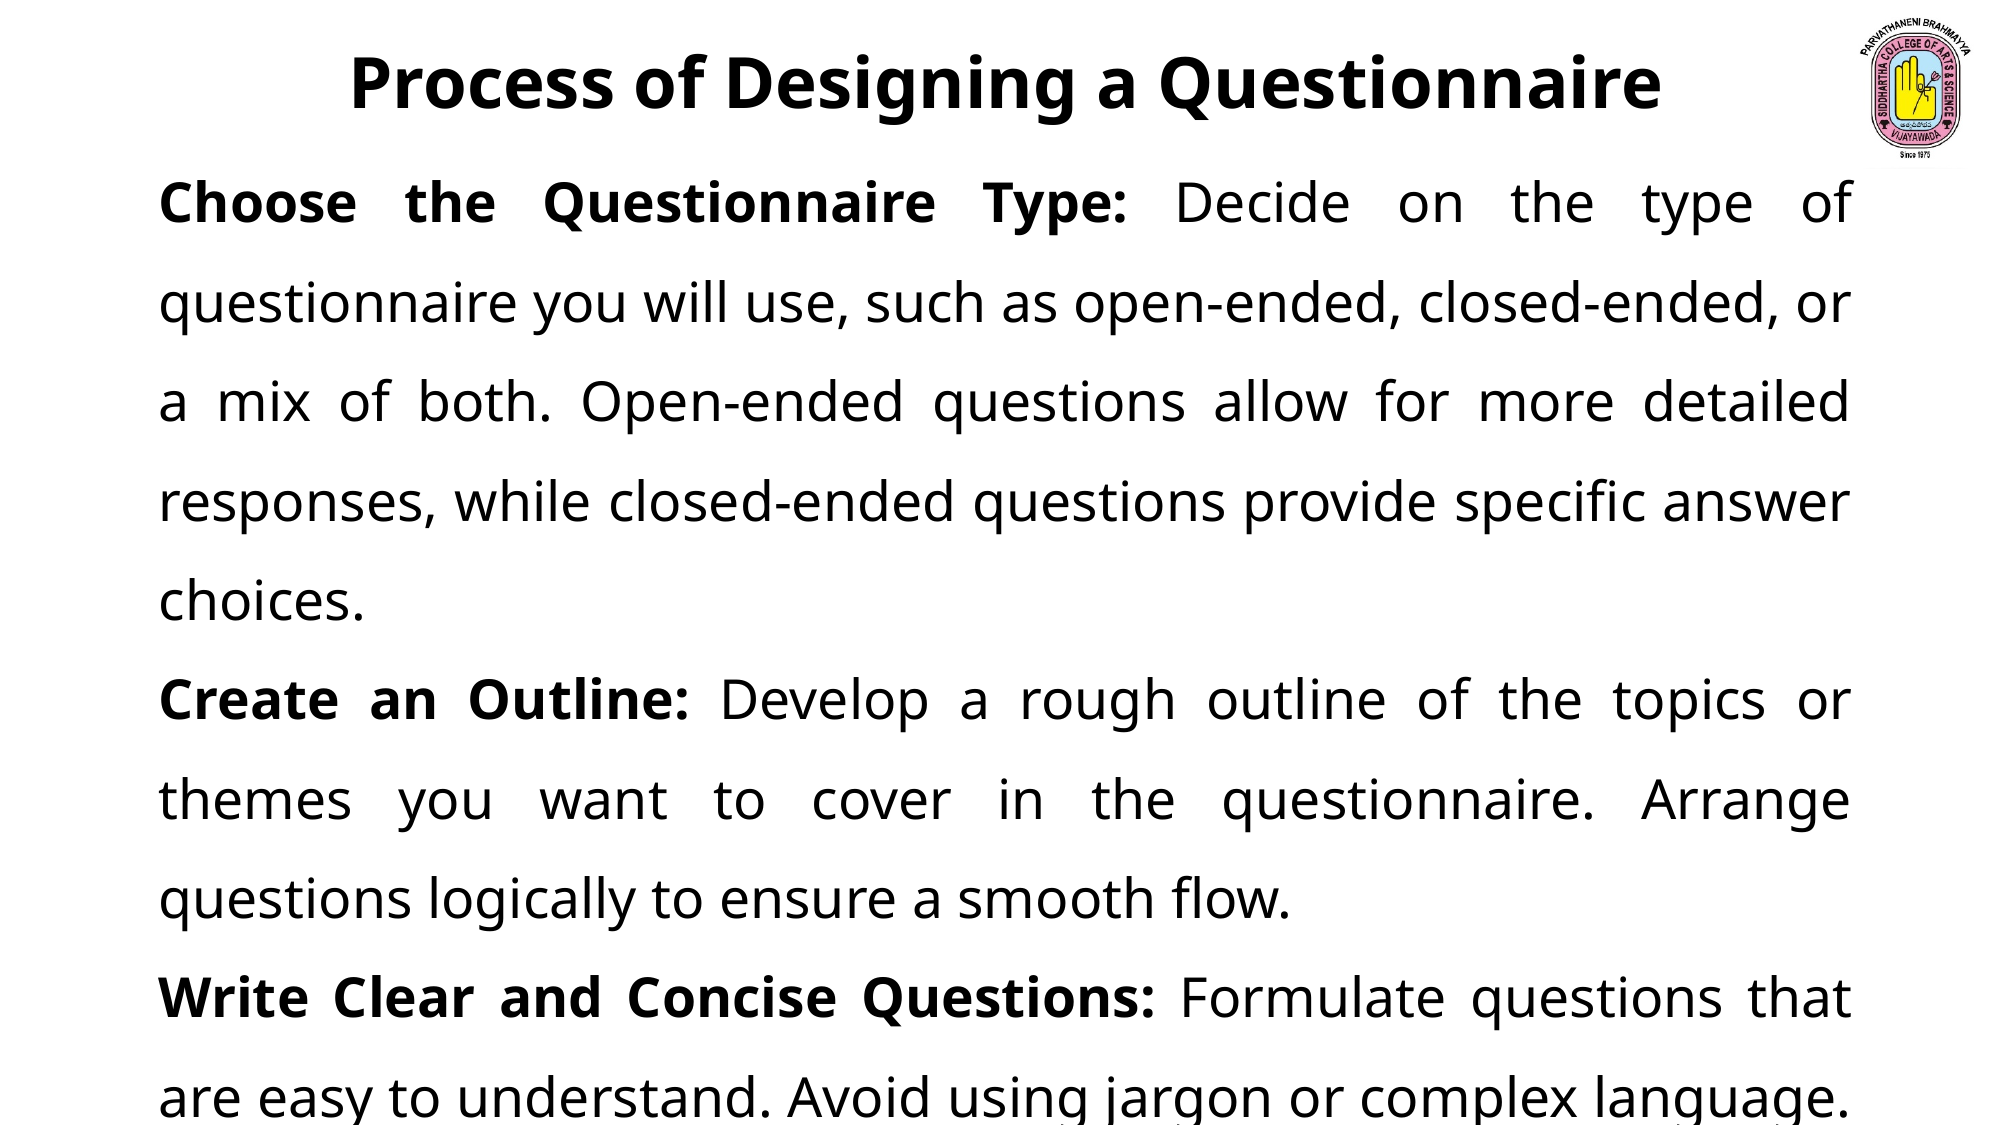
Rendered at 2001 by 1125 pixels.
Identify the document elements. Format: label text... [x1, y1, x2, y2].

text_box Process of Designing a Questionnaire [143, 30, 1869, 126]
picture [1830, 0, 2000, 169]
text_box Choose the Questionnaire Type: Decide on the type of questionnaire you will use, such as open-ended, closed-ended, or a mix of both. Open-ended questions allow for more detailed responses, while closed-ended questions provide specific answer choices. Create an Outline: Develop a rough outline of the topics or themes you want to cover in the questionnaire. Arrange questions logically to ensure a smooth flow. Write Clear and Concise Questions: Formulate questions that are easy to understand. Avoid using jargon or complex language. Be specific and unambiguous to prevent confusion. [143, 126, 1869, 983]
